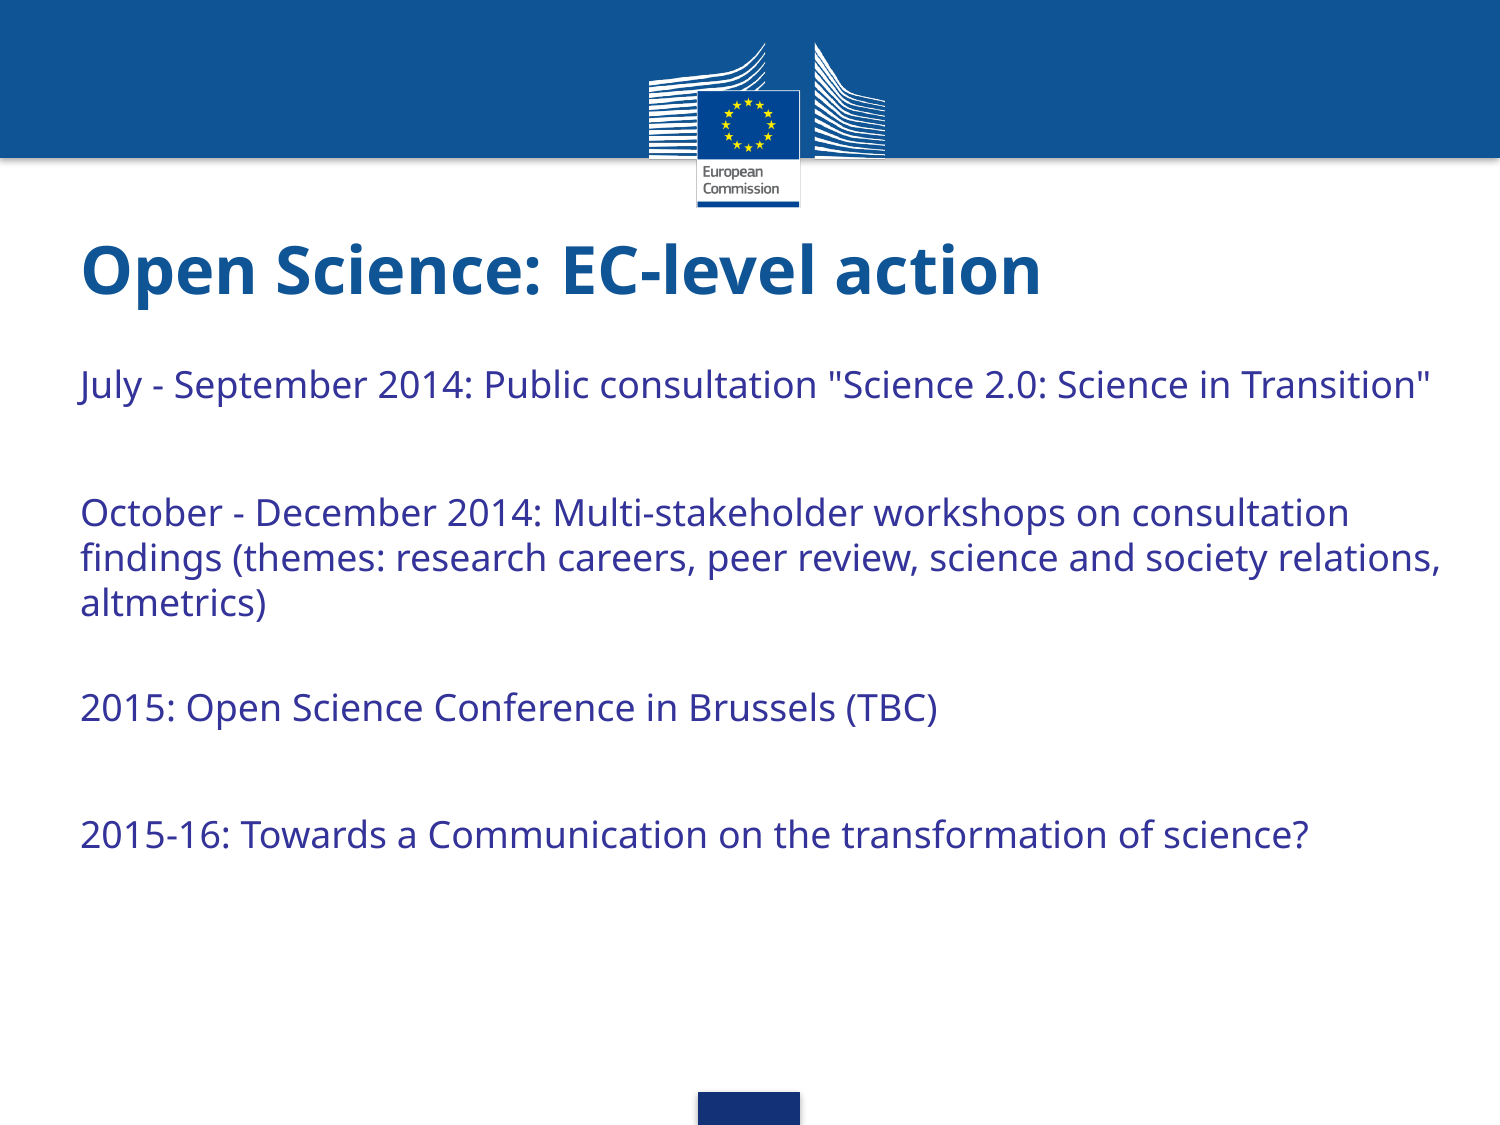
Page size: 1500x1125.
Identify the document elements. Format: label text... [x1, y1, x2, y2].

title [17, 148, 1500, 338]
list Open Science: EC-level action July - September 2014: Public consultation "Science 2.0: Science in Transition" October - December 2014: Multi-stakeholder workshops on consultation findings (themes: research careers, peer review, science and society relations, altmetrics) 2015: Open Science Conference in Brussels (TBC) 2015-16: Towards a Communication on the transformation of science? [64, 219, 1459, 995]
picture [649, 42, 885, 148]
